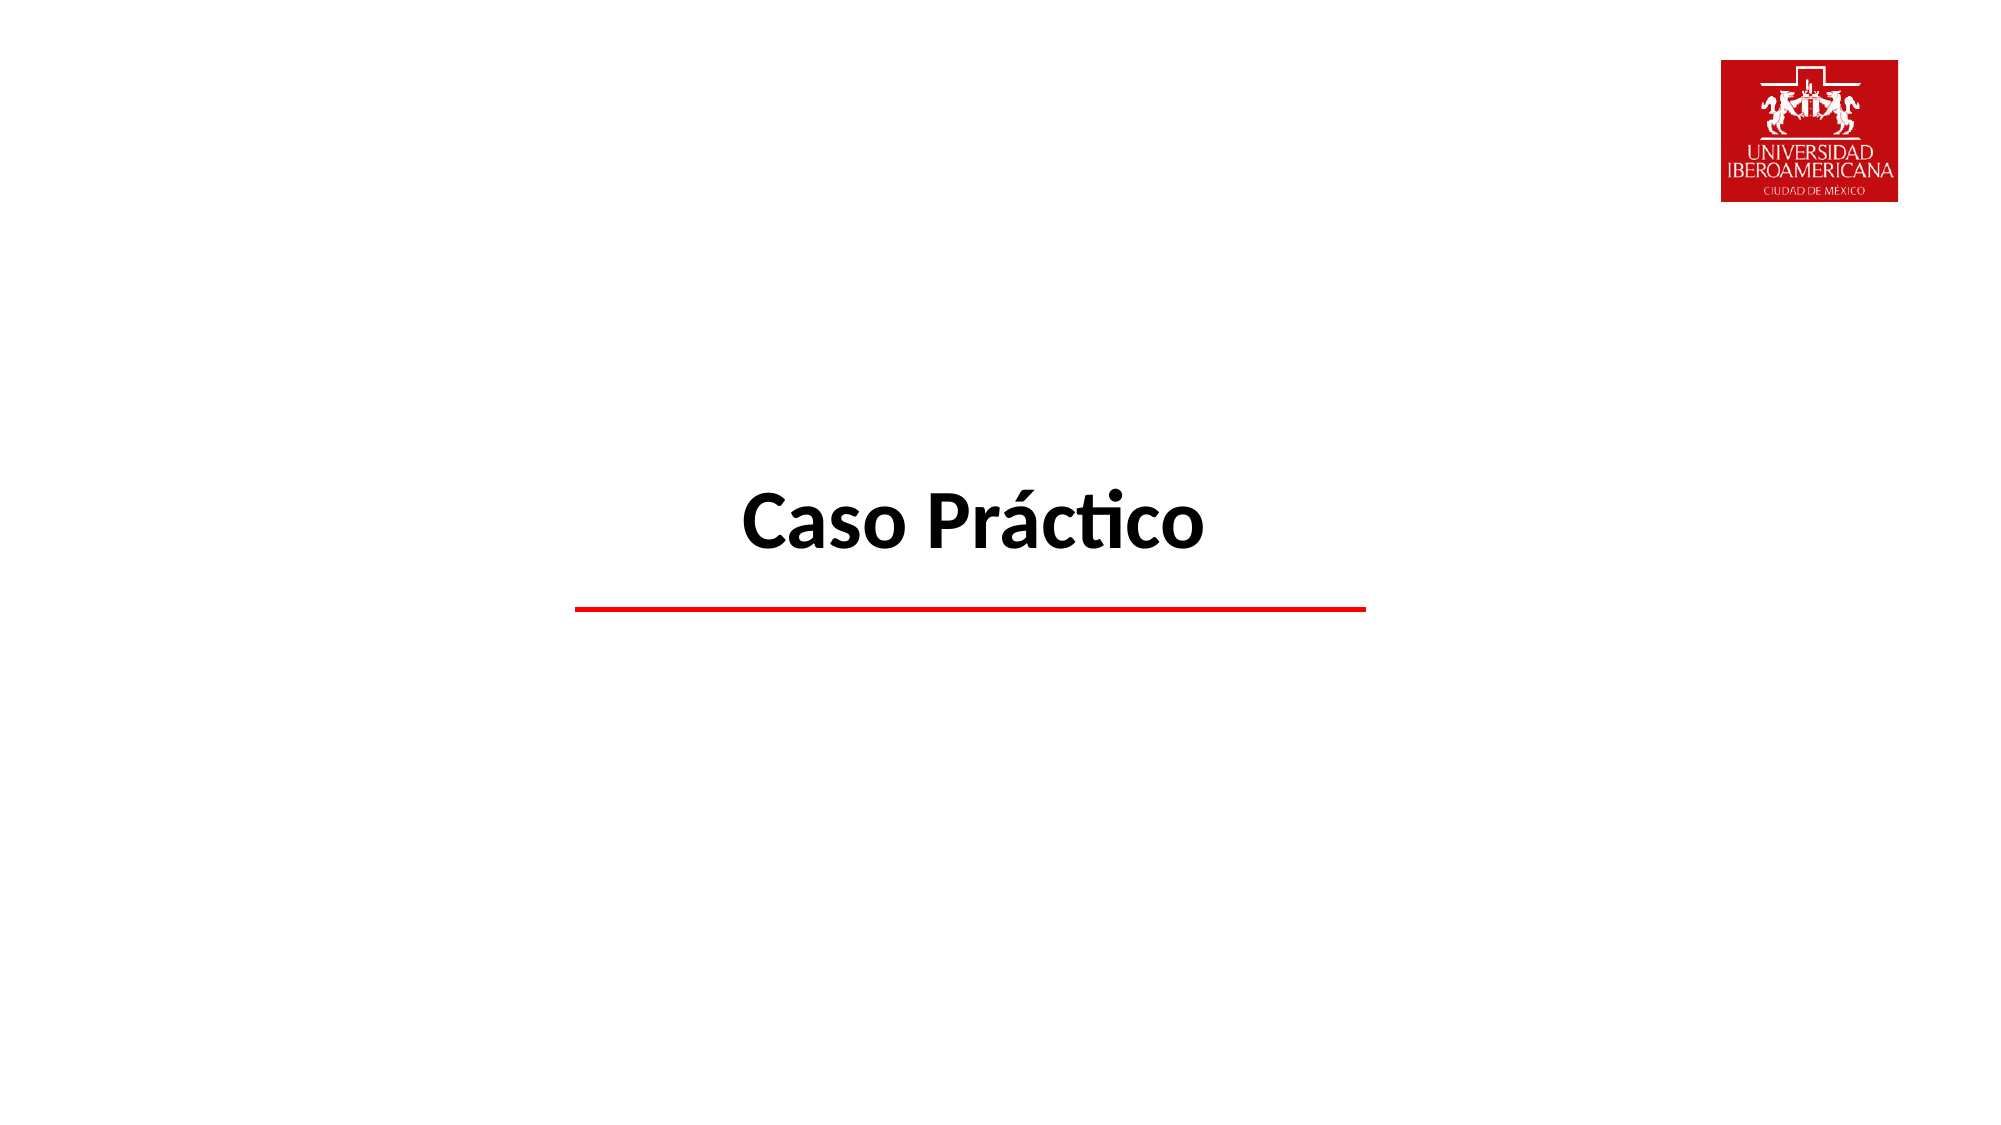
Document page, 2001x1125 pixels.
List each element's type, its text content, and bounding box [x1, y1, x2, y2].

picture [1720, 60, 1899, 202]
title Caso Práctico [362, 468, 1588, 575]
